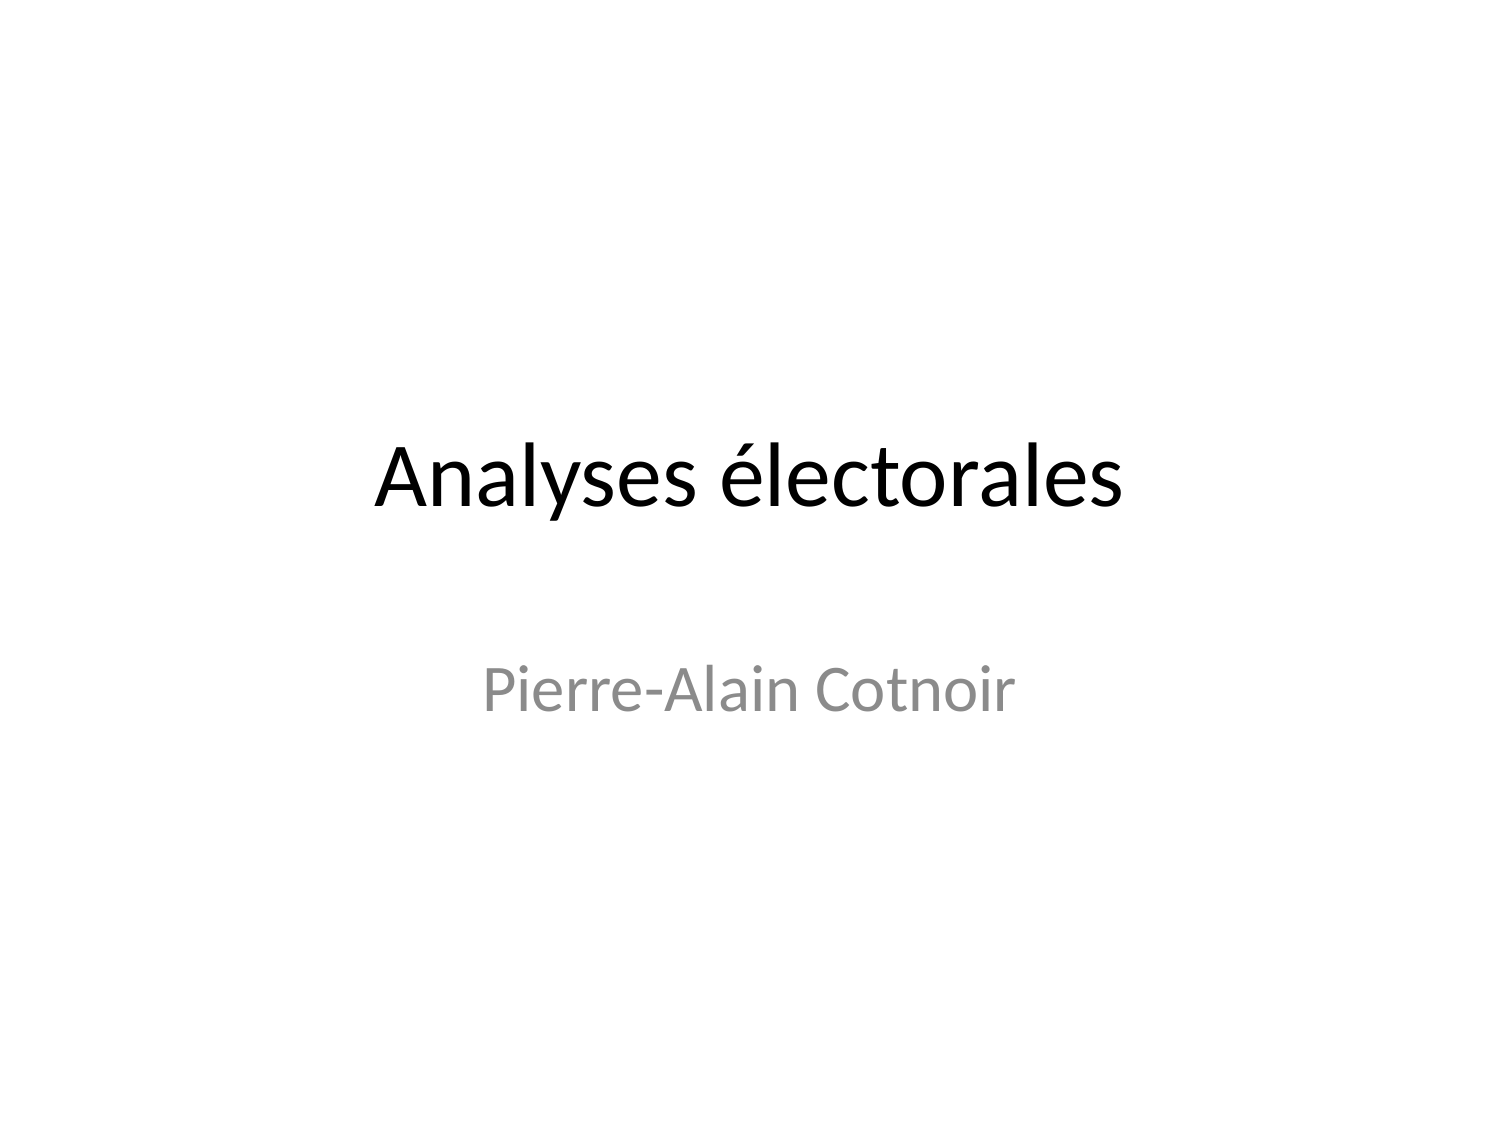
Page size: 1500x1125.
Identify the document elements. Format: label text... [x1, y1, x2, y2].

title Analyses électorales [112, 349, 1388, 591]
subtitle Pierre-Alain Cotnoir [225, 637, 1275, 925]
